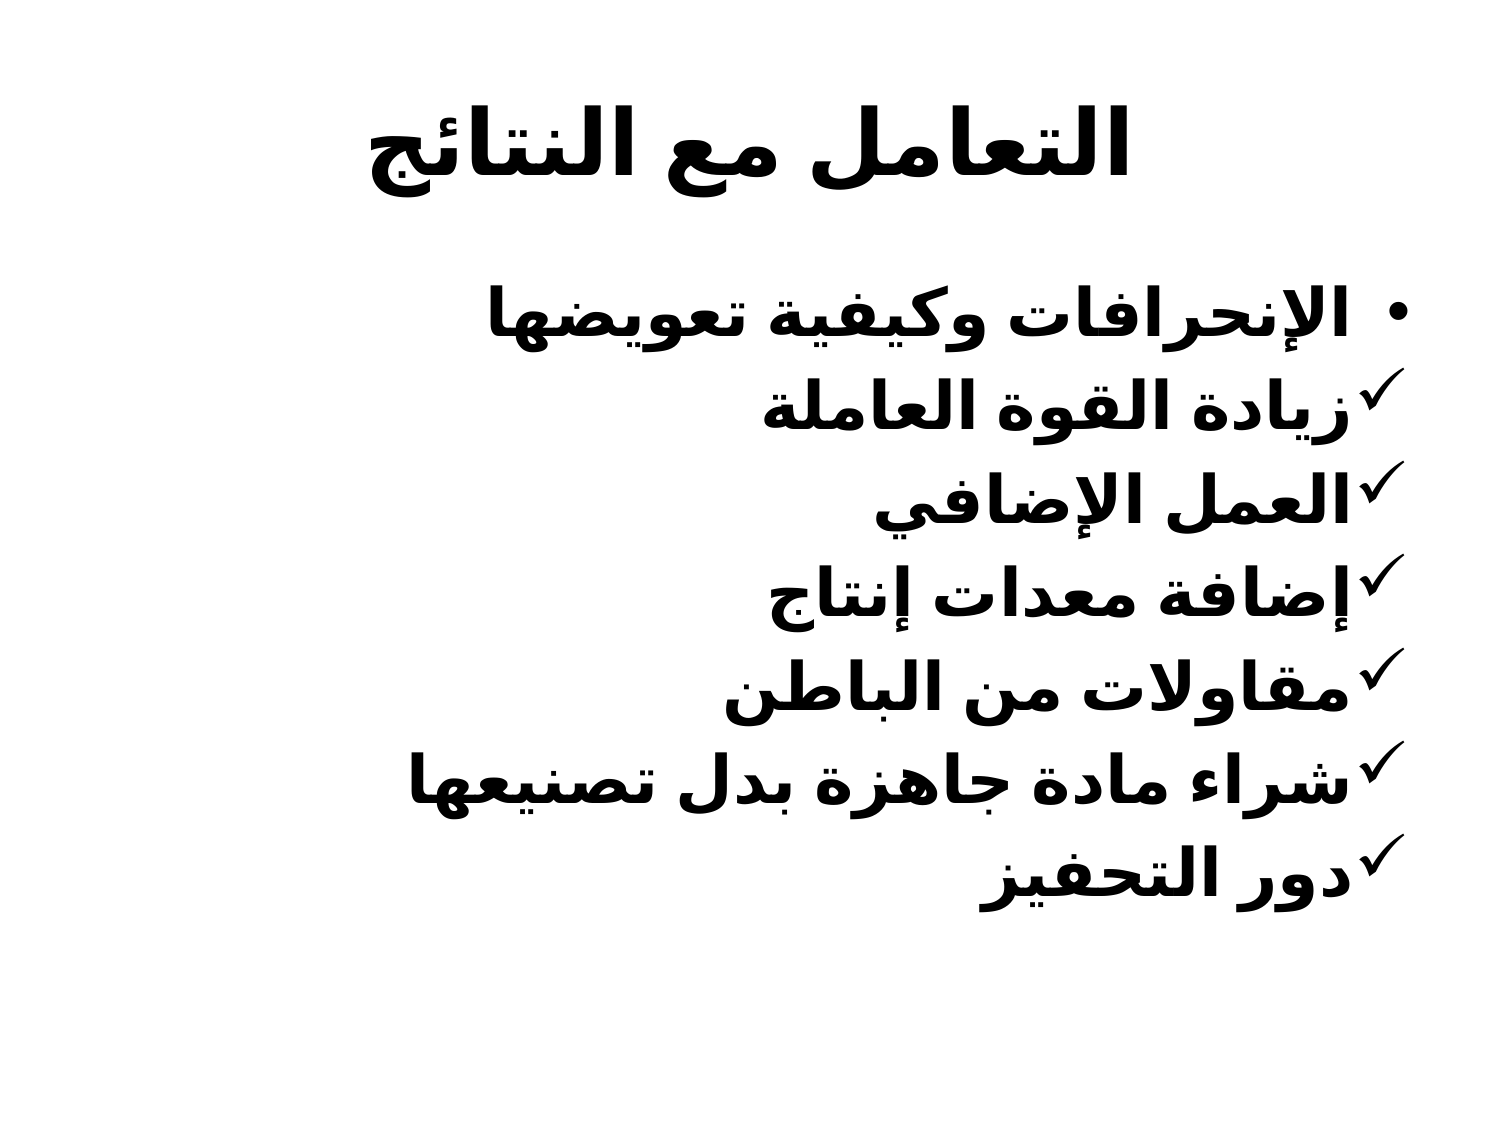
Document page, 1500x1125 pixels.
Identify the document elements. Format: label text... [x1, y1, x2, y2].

title التعامل مع النتائج [75, 45, 1425, 233]
list الإنحرافات وكيفية تعويضها زيادة القوة العاملة العمل الإضافي إضافة معدات إنتاج مقاولات من الباطن شراء مادة جاهزة بدل تصنيعها دور التحفيز [75, 262, 1425, 1005]
